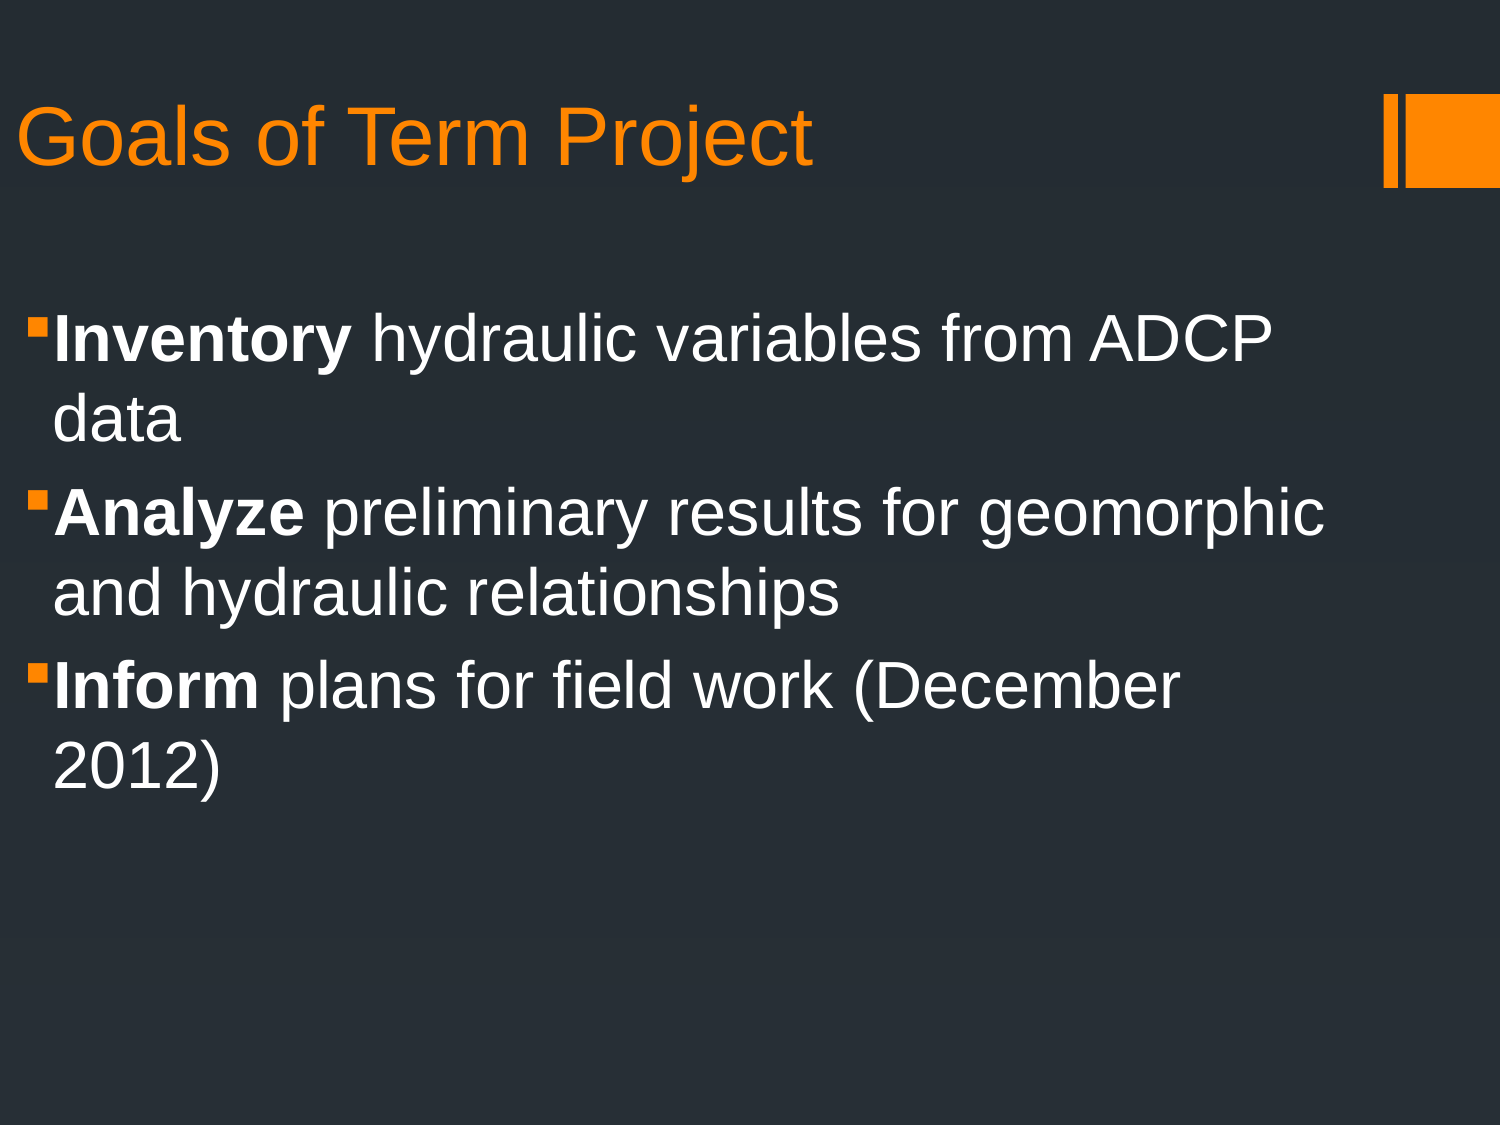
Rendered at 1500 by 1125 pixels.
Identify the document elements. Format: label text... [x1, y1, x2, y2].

list Inventory hydraulic variables from ADCP data Analyze preliminary results for geomorphic and hydraulic relationships Inform plans for field work (December 2012) [0, 287, 1350, 1085]
title Goals of Term Project [0, 0, 1200, 190]
